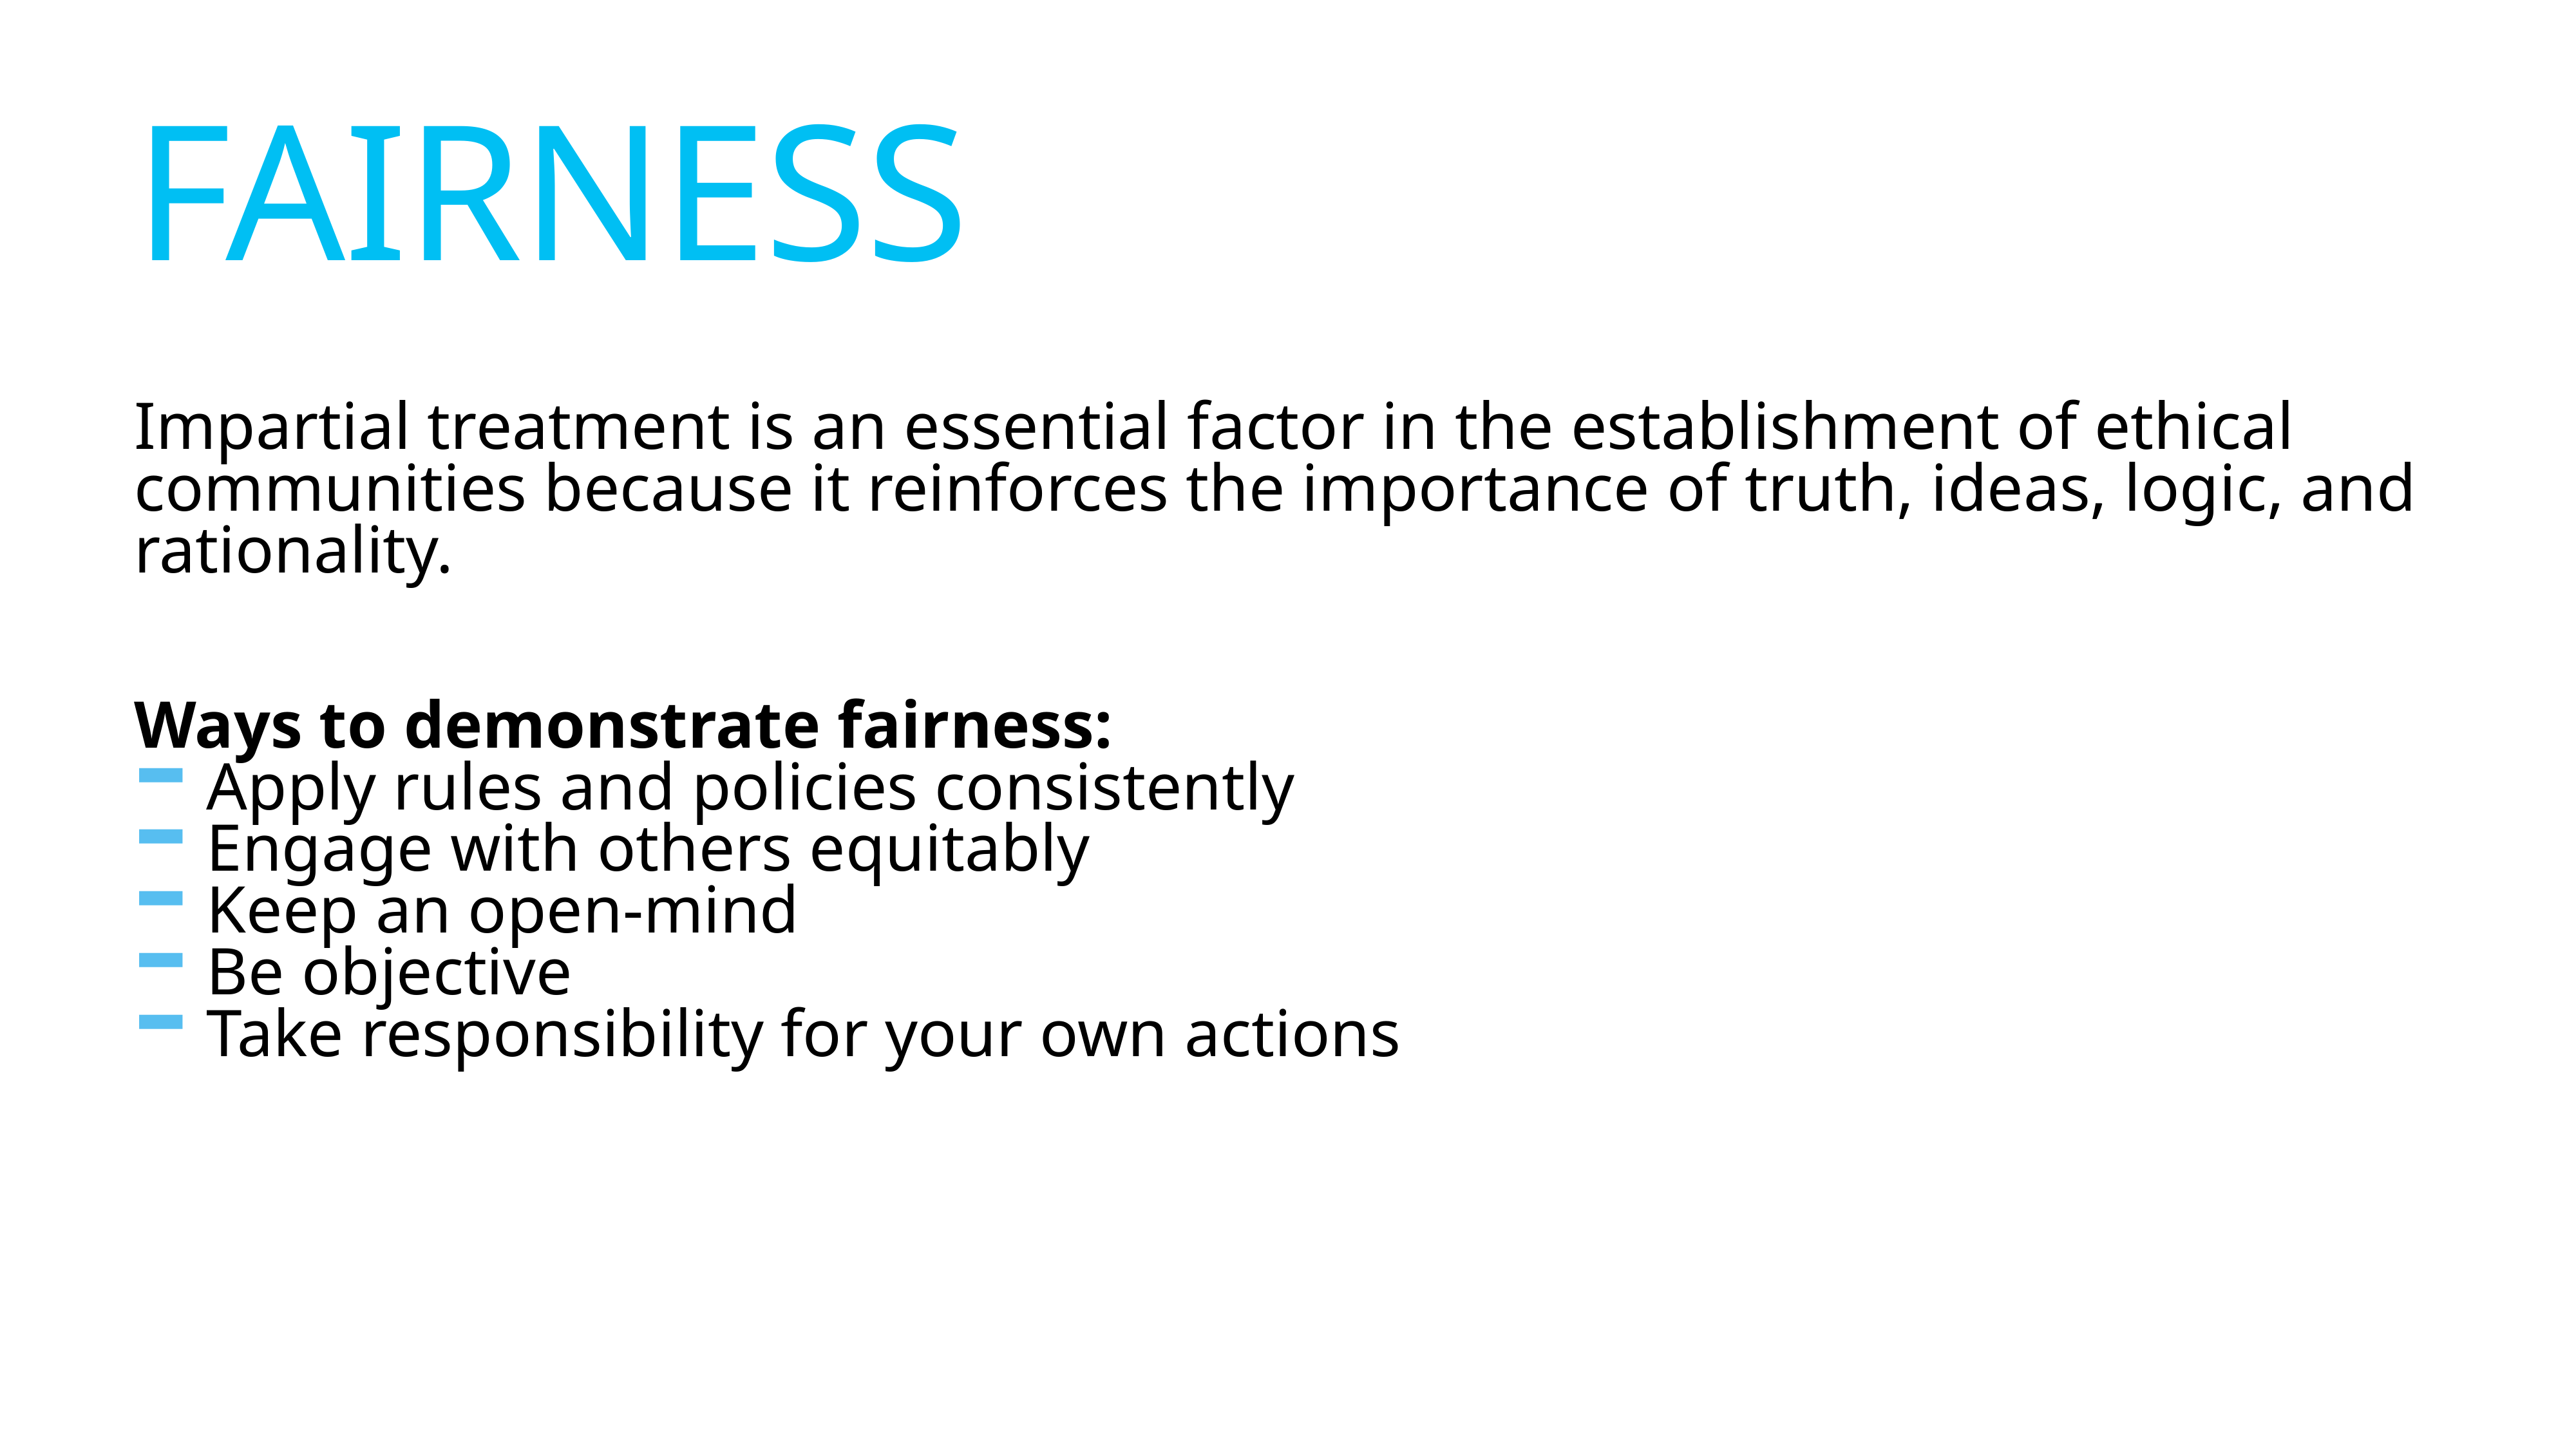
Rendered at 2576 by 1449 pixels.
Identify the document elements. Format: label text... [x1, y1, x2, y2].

title fairness [128, 128, 2448, 372]
list Impartial treatment is an essential factor in the establishment of ethical communities because it reinforces the importance of truth, ideas, logic, and rationality. Ways to demonstrate fairness: Apply rules and policies consistently Engage with others equitably Keep an open-mind Be objective Take responsibility for your own actions [128, 393, 2448, 1321]
